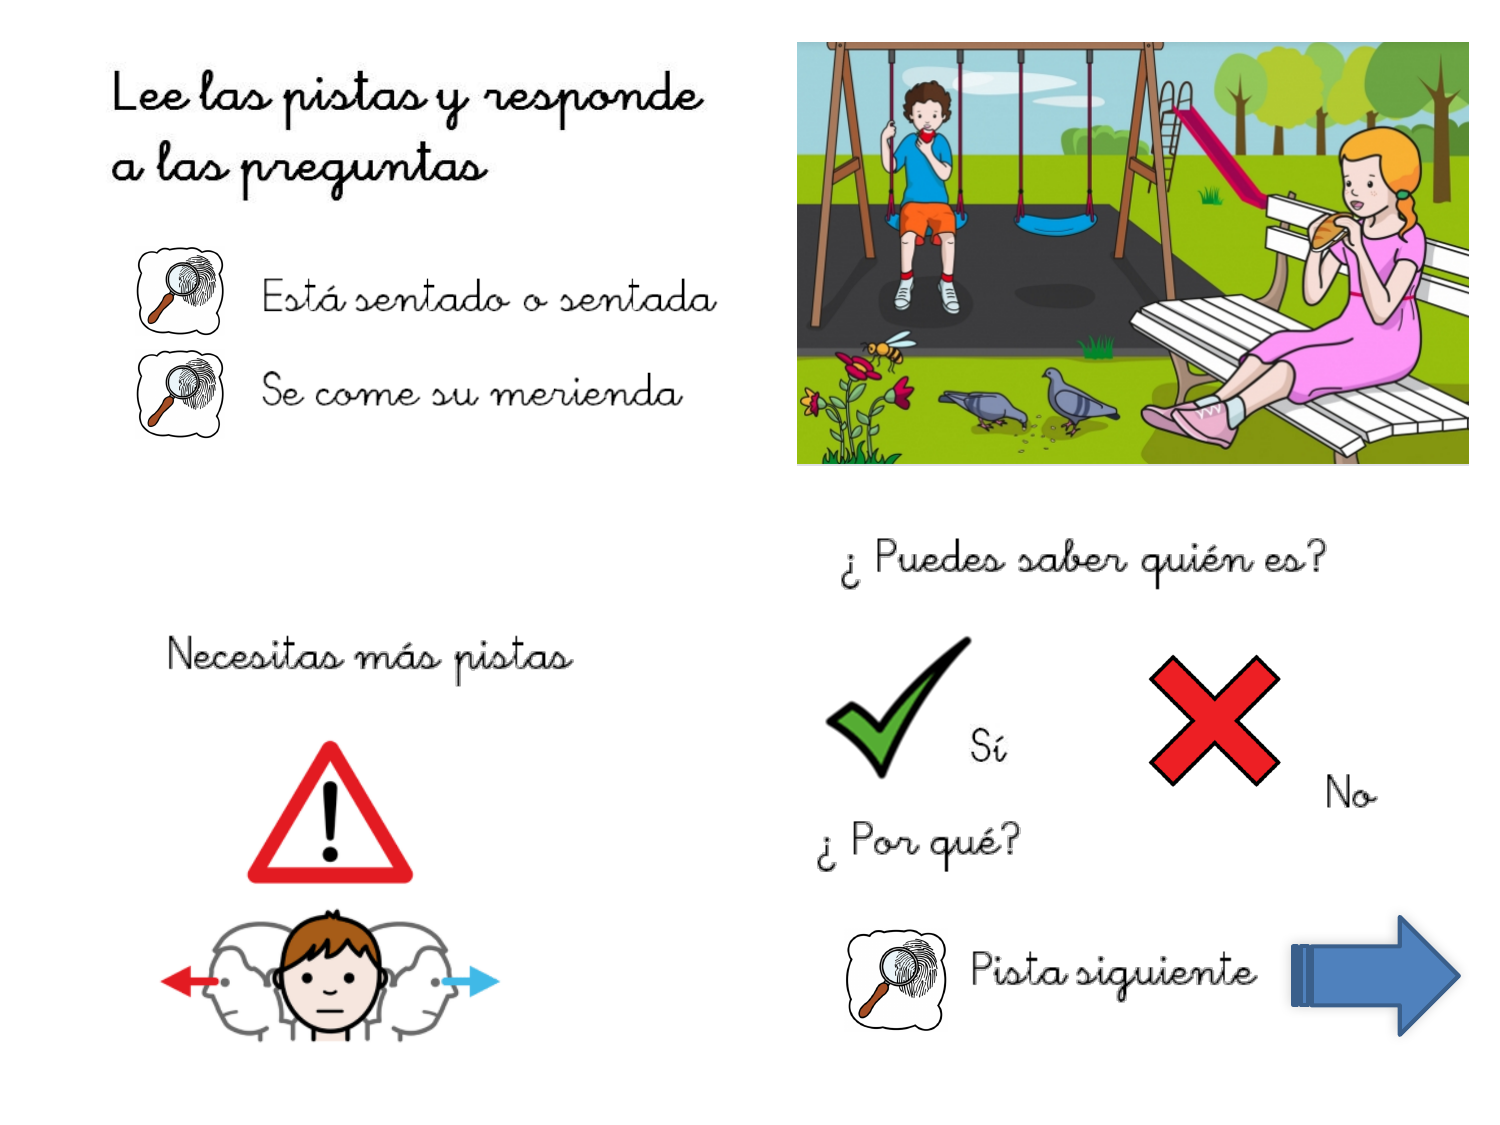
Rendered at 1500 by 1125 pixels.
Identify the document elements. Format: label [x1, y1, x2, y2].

picture [135, 246, 225, 336]
picture [76, 42, 750, 212]
picture [135, 597, 638, 699]
picture [1127, 632, 1419, 837]
picture [229, 255, 747, 340]
picture [844, 928, 1287, 1032]
text_box [1291, 914, 1461, 1037]
picture [796, 42, 1469, 466]
picture [147, 715, 514, 1083]
picture [785, 798, 1052, 884]
picture [135, 349, 225, 439]
picture [229, 349, 712, 433]
picture [808, 515, 1358, 599]
picture [808, 621, 1050, 791]
